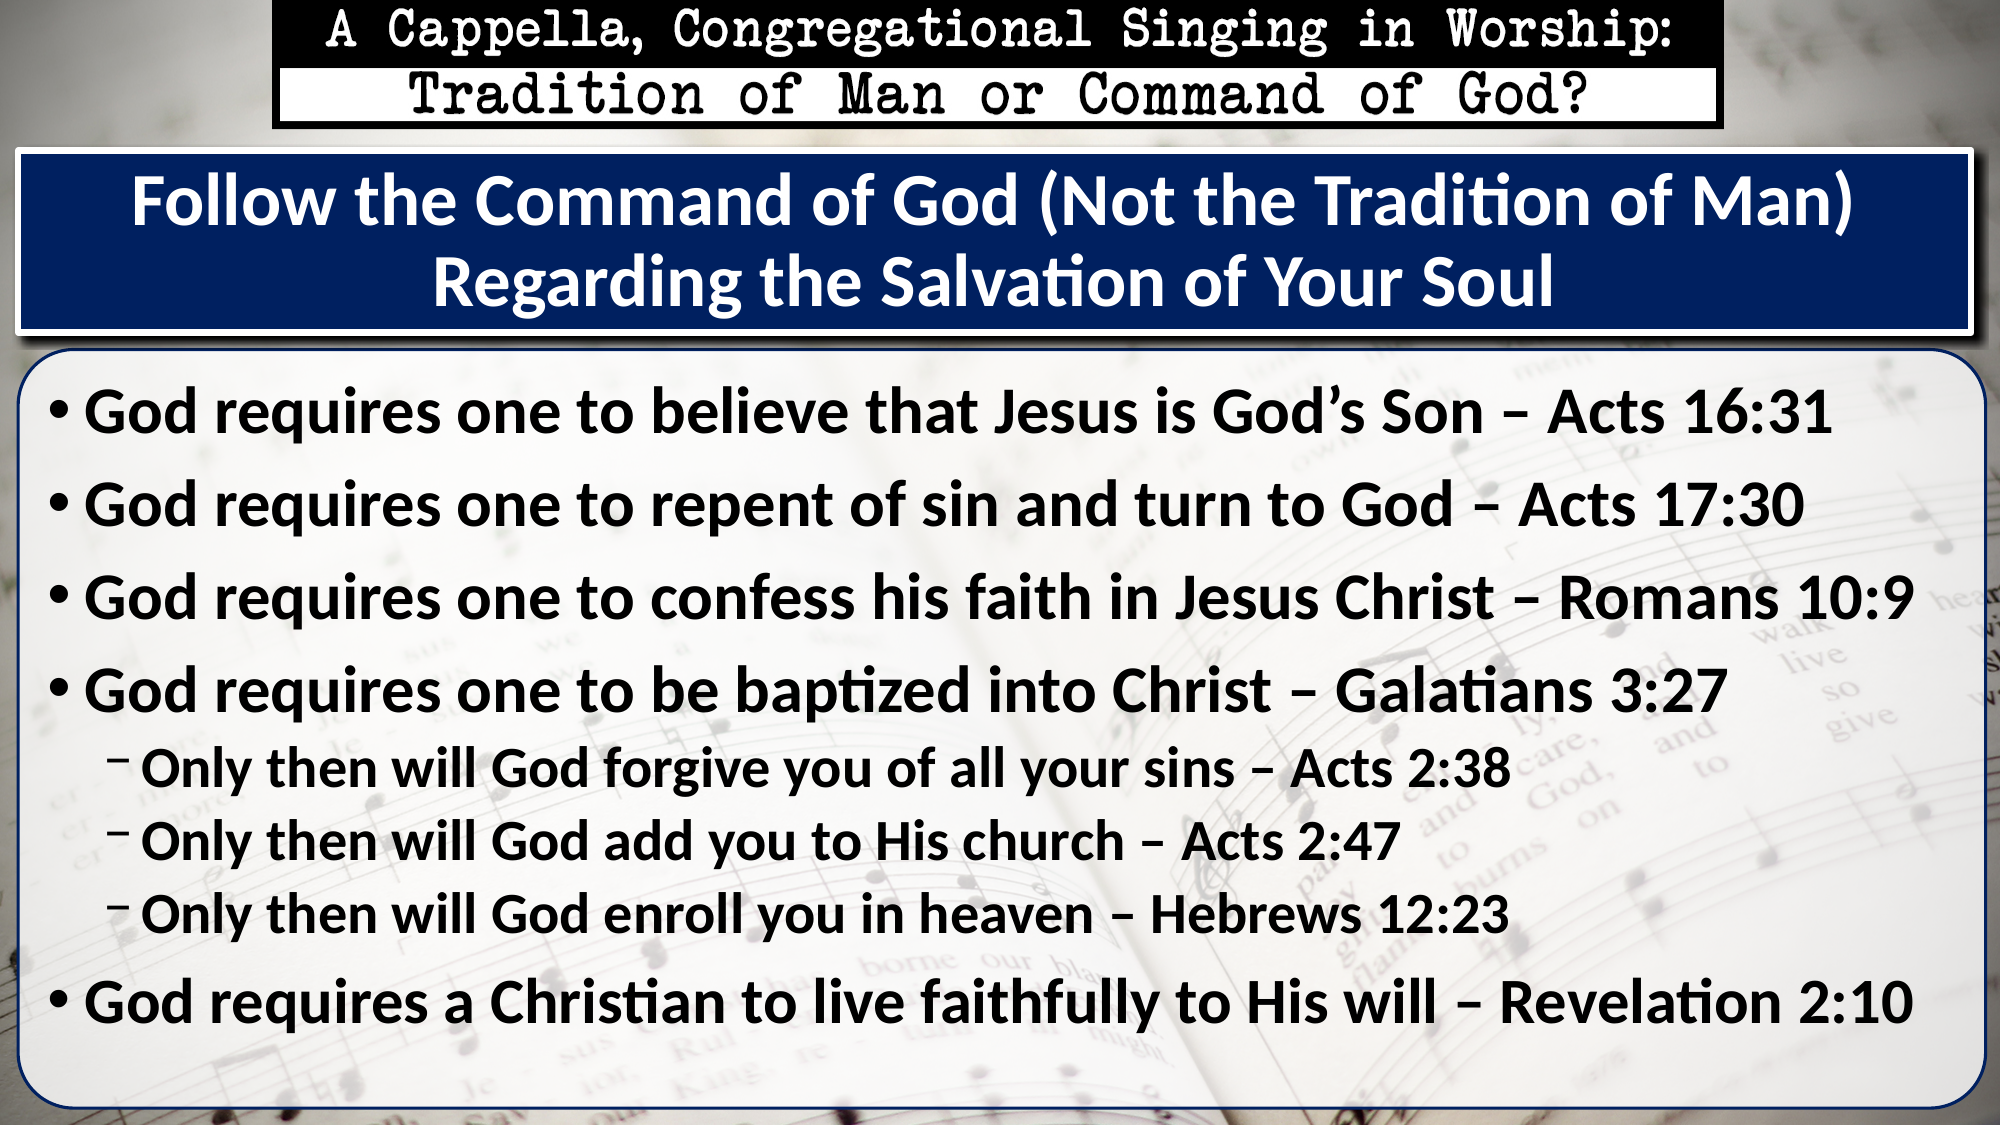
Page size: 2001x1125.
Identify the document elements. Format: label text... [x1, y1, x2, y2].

list God requires one to believe that Jesus is God’s Son – Acts 16:31 God requires one to repent of sin and turn to God – Acts 17:30 God requires one to confess his faith in Jesus Christ – Romans 10:9 God requires one to be baptized into Christ – Galatians 3:27 Only then will God forgive you of all your sins – Acts 2:38 Only then will God add you to His church – Acts 2:47 Only then will God enroll you in heaven – Hebrews 12:23 God requires a Christian to live faithfully to His will – Revelation 2:10 [32, 368, 1986, 1109]
picture [0, 0, 2000, 1125]
title Follow the Command of God (Not the Tradition of Man) Regarding the Salvation of Your Soul [15, 147, 1974, 336]
